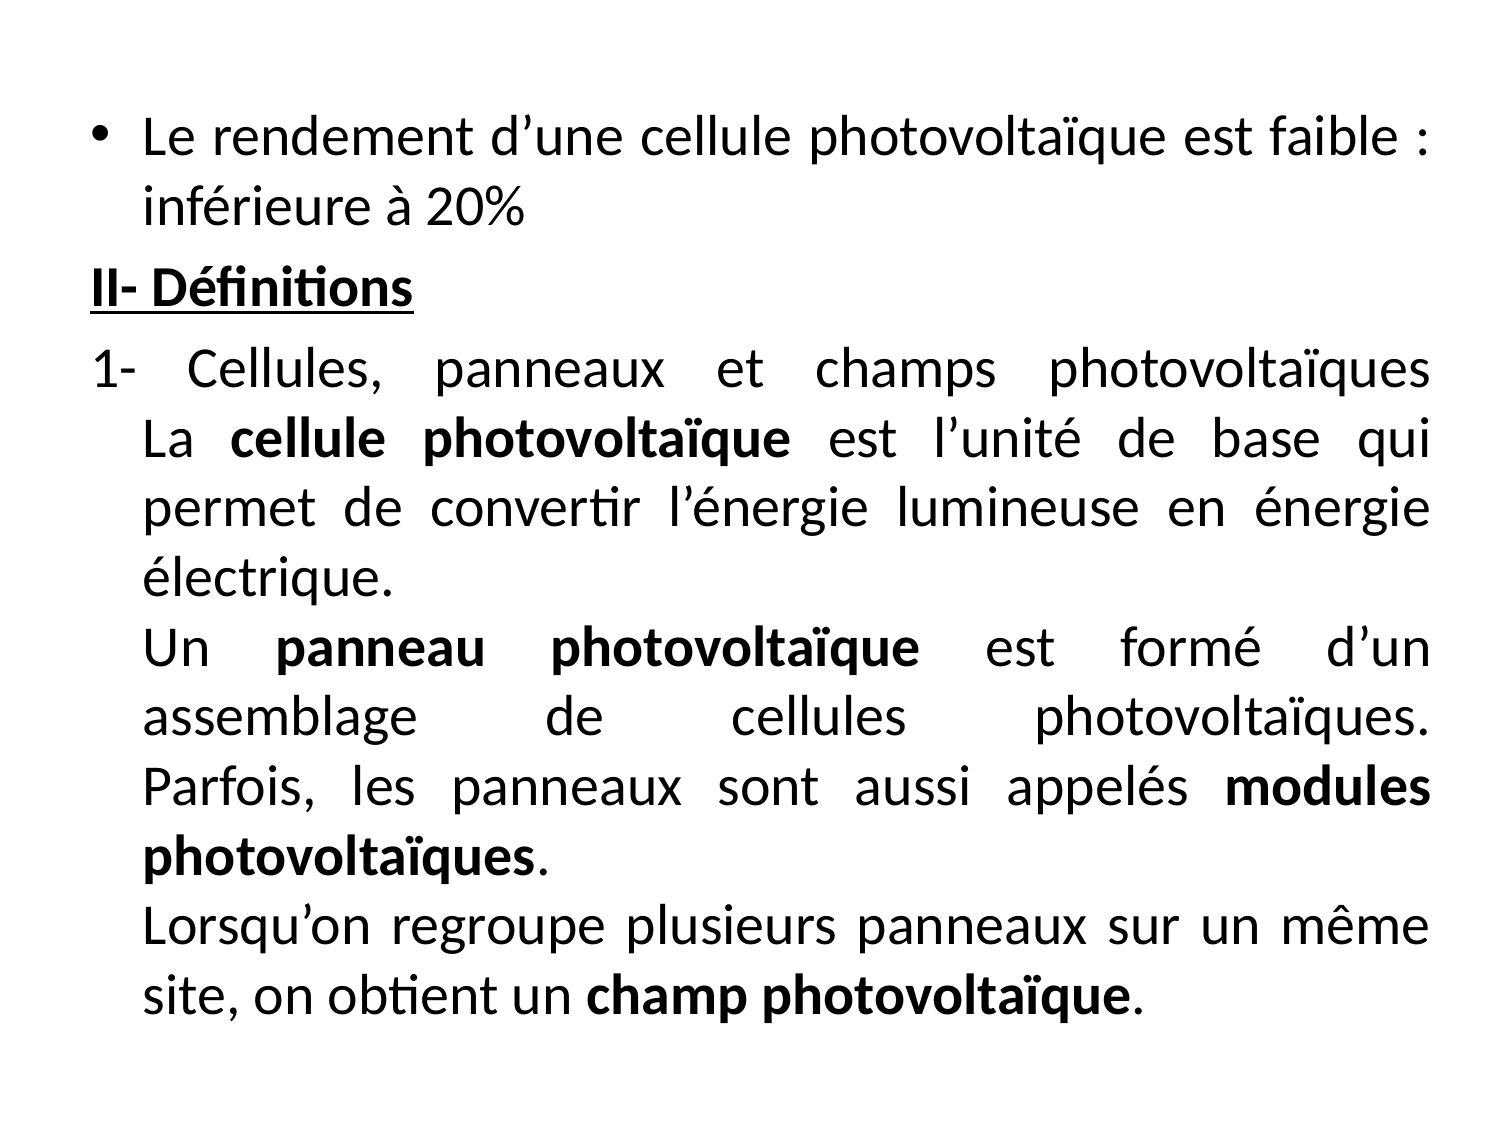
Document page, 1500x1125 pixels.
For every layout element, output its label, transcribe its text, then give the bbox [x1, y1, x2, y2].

list Le rendement d’une cellule photovoltaïque est faible : inférieure à 20% II- Définitions 1- Cellules, panneaux et champs photovoltaïques La cellule photovoltaïque est l’unité de base qui permet de convertir l’énergie lumineuse en énergie électrique. Un panneau photovoltaïque est formé d’un assemblage de cellules photovoltaïques. Parfois, les panneaux sont aussi appelés modules photovoltaïques. Lorsqu’on regroupe plusieurs panneaux sur un même site, on obtient un champ photovoltaïque. [75, 90, 1447, 1035]
